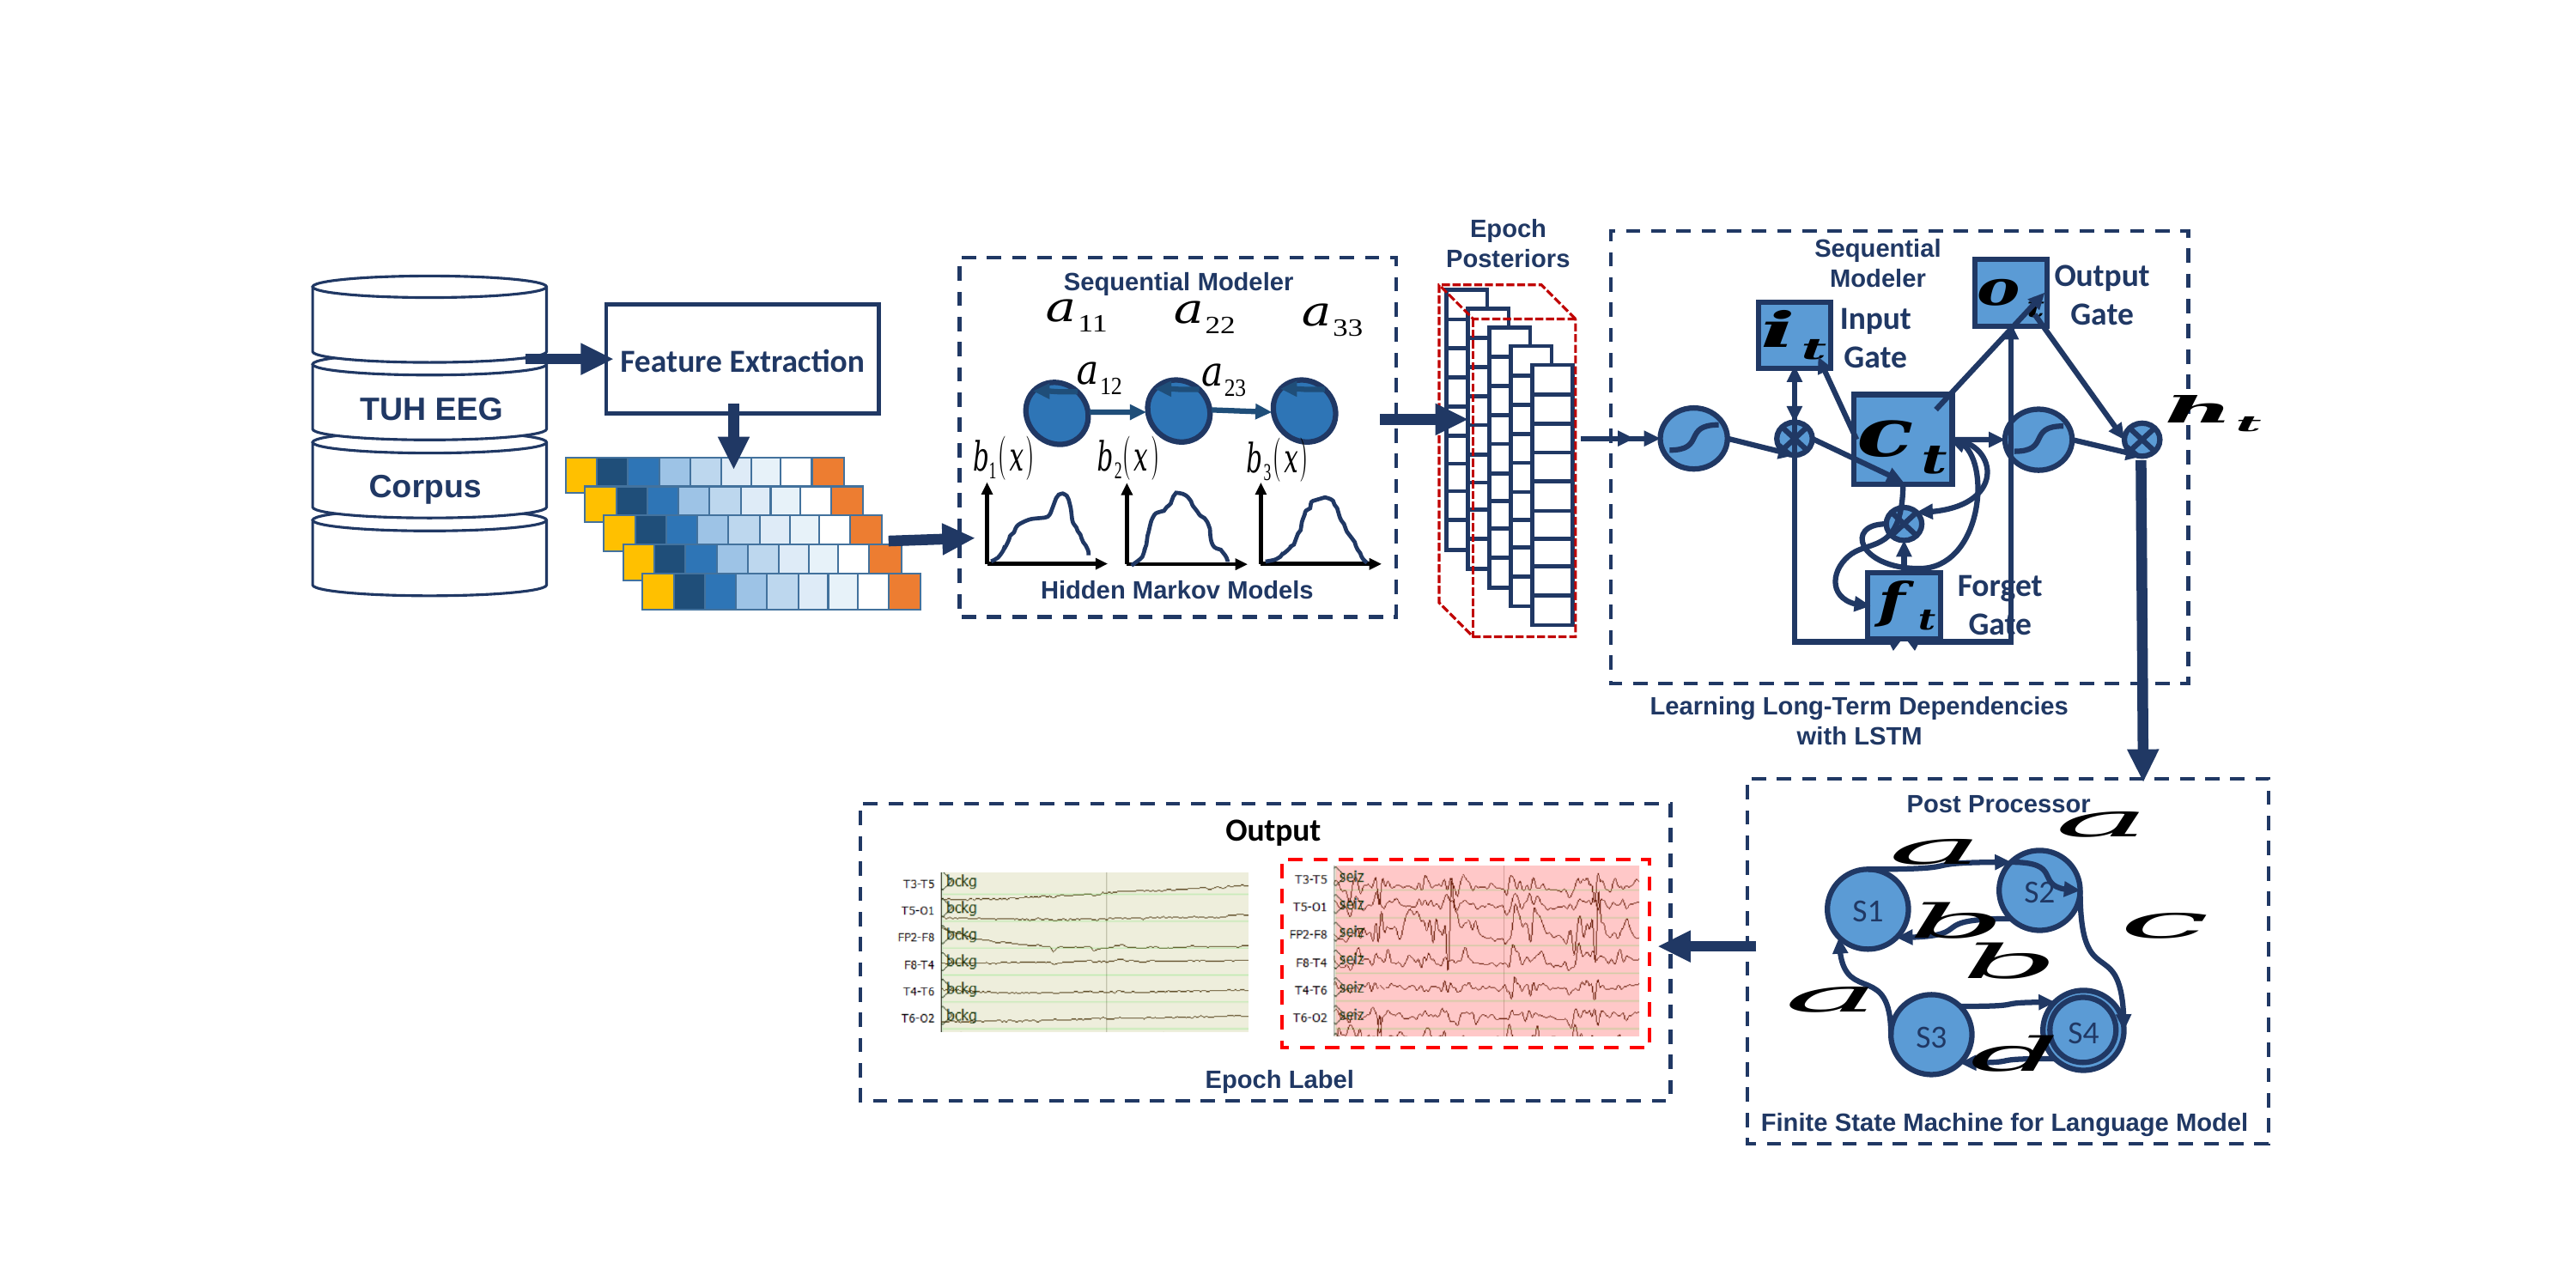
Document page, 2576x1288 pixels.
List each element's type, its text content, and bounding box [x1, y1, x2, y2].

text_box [190, 276, 667, 596]
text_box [860, 459, 2269, 1144]
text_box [973, 284, 1382, 459]
text_box Epoch Posteriors [1394, 205, 1622, 279]
text_box [1573, 315, 1577, 459]
text_box Feature Extraction [667, 304, 879, 414]
text_box [1437, 283, 1448, 294]
text_box [959, 258, 1396, 459]
text_box [1534, 283, 1546, 289]
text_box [1446, 289, 1573, 459]
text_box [1580, 225, 2266, 757]
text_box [565, 457, 921, 610]
